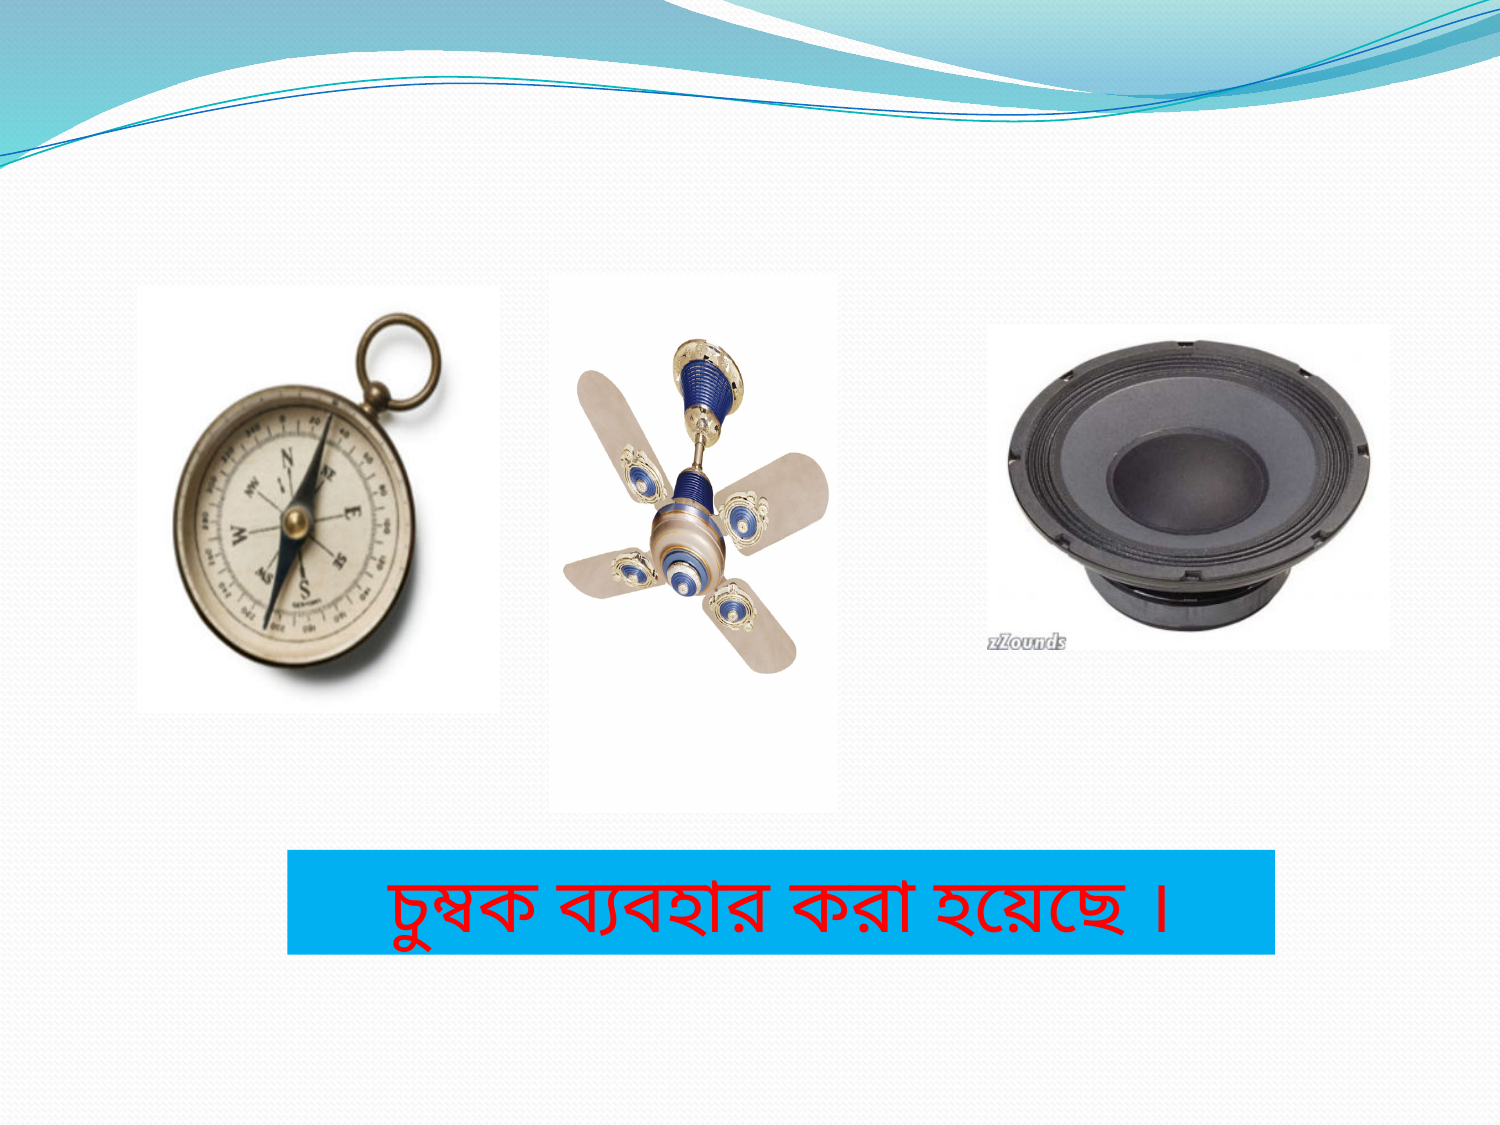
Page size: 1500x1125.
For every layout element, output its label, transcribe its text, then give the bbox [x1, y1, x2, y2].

text_box চুম্বক ব্যবহার করা হয়েছে । [287, 849, 1275, 955]
picture [549, 274, 838, 813]
picture [987, 324, 1390, 651]
picture [137, 287, 501, 713]
